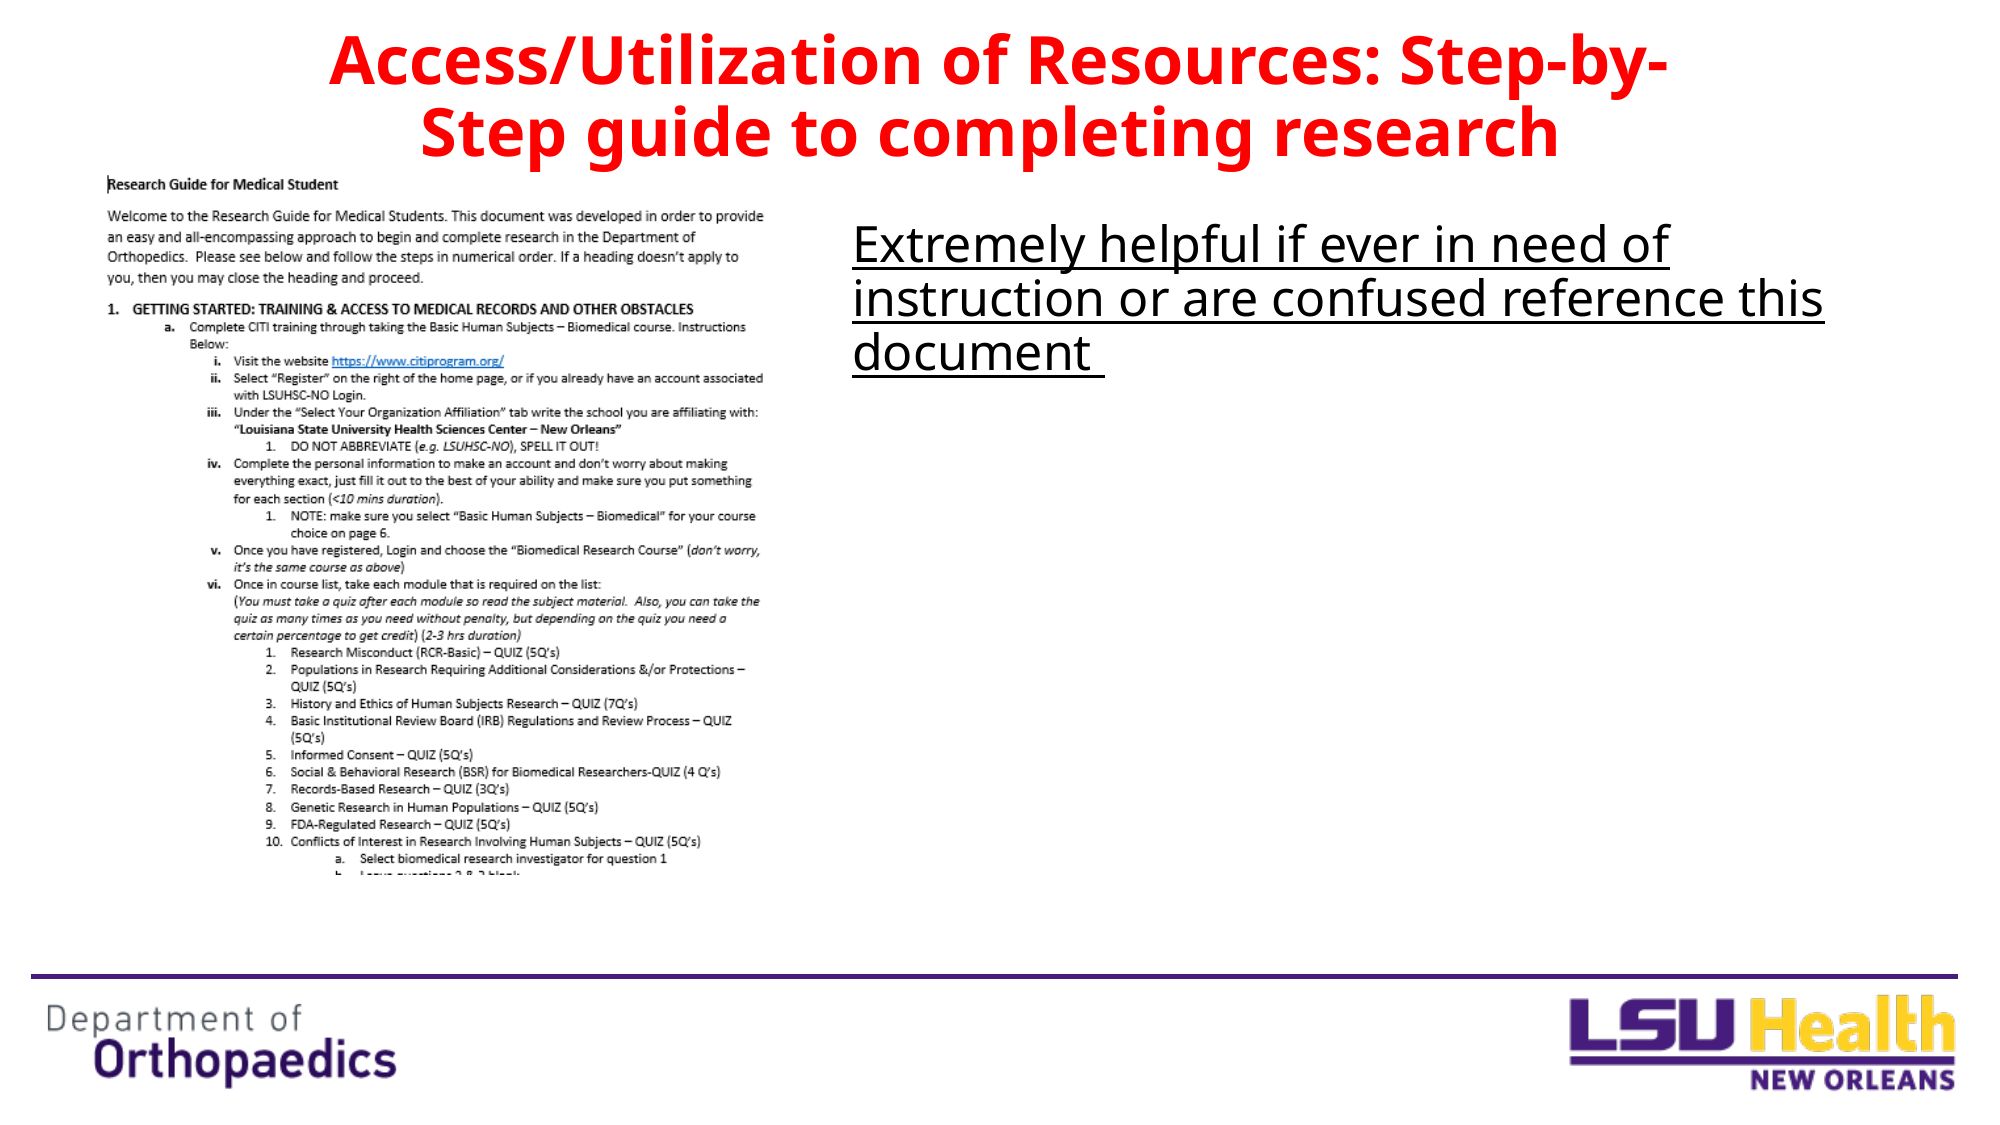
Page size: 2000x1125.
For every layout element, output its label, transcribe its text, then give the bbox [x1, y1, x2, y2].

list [12, 177, 862, 873]
picture [1562, 986, 2000, 1099]
picture [45, 998, 441, 1094]
text_box Extremely helpful if ever in need of instruction or are confused reference this document [864, 212, 1938, 390]
title Access/Utilization of Resources: Step-by-Step guide to completing research [250, 19, 1750, 170]
